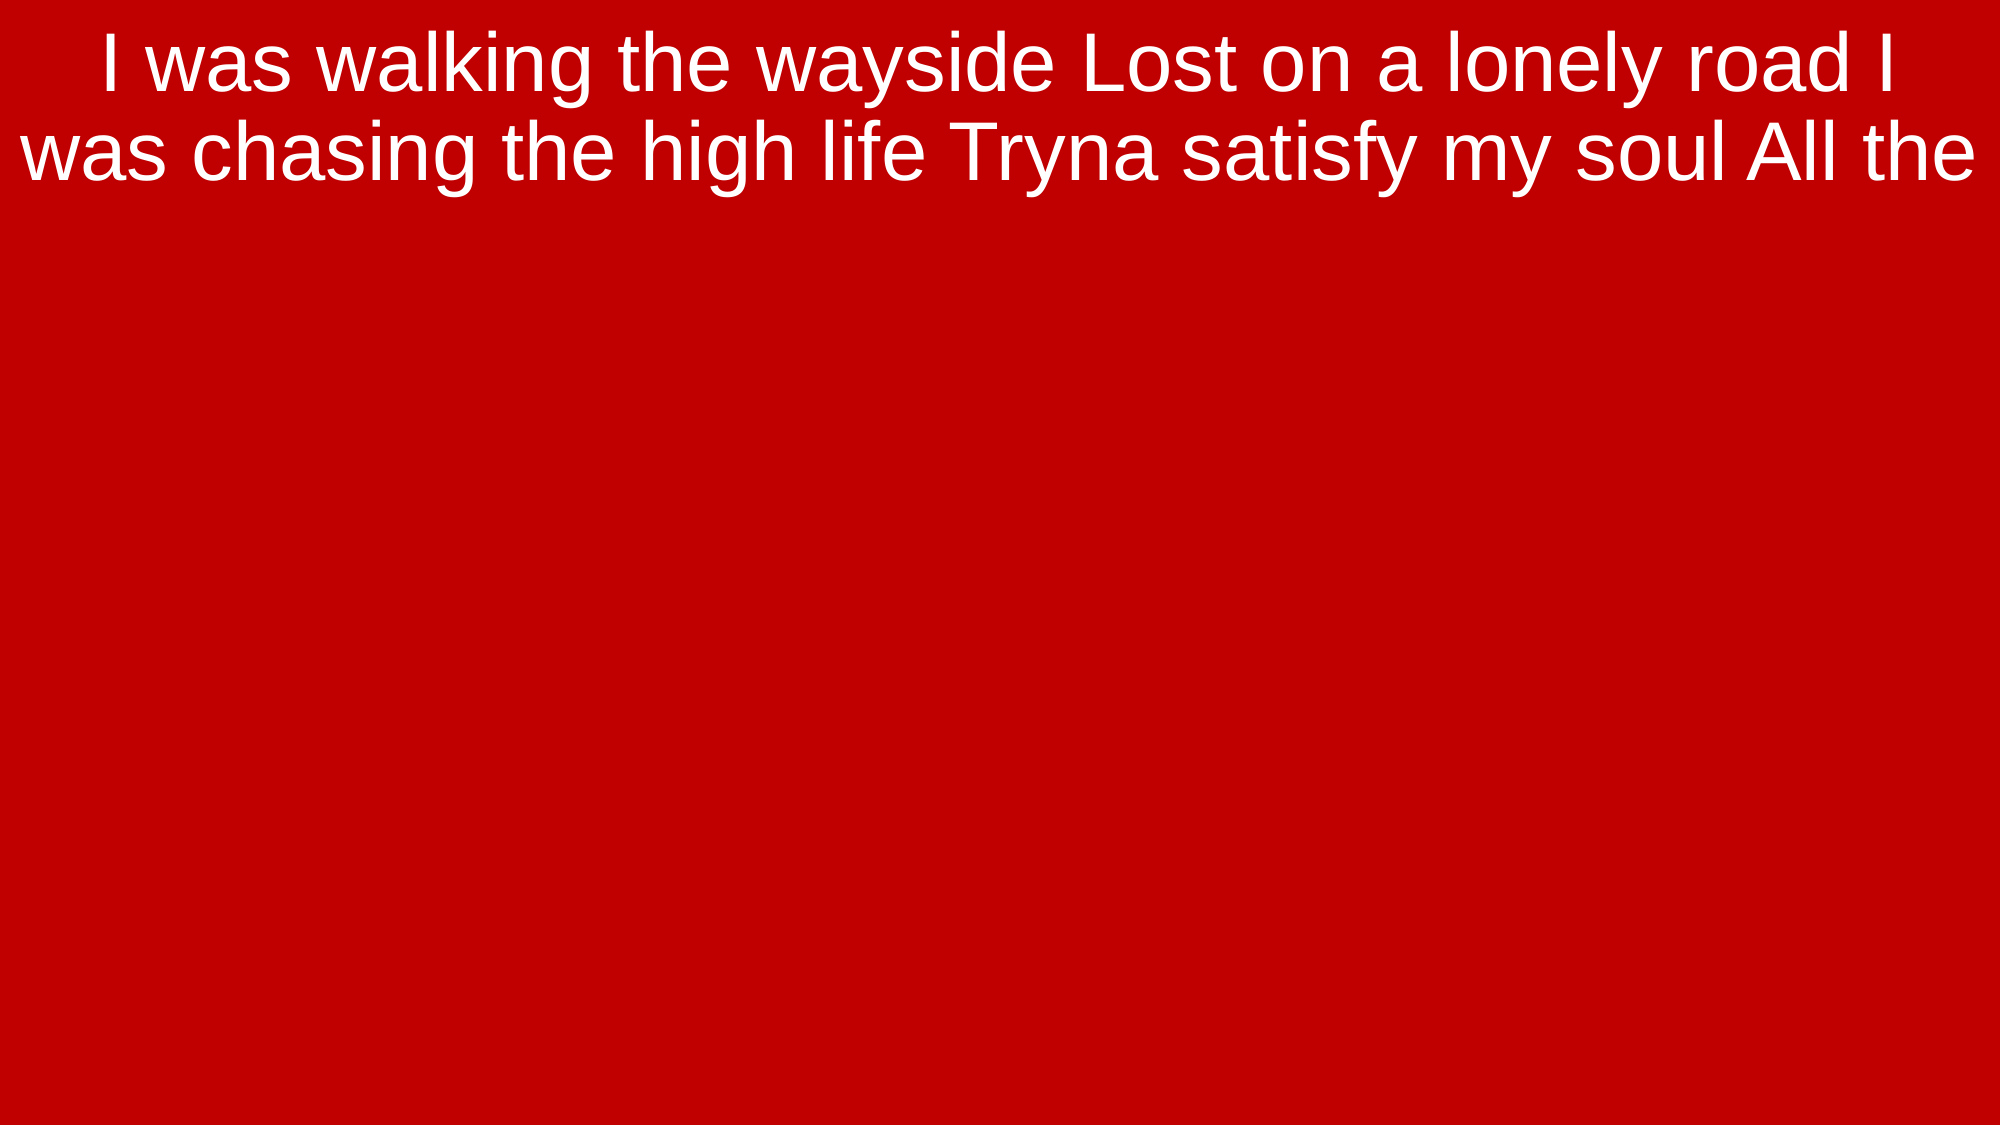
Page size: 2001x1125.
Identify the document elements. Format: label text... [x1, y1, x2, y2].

list I was walking the wayside Lost on a lonely road I was chasing the high life Tryna satisfy my soul All the [0, 11, 2000, 925]
